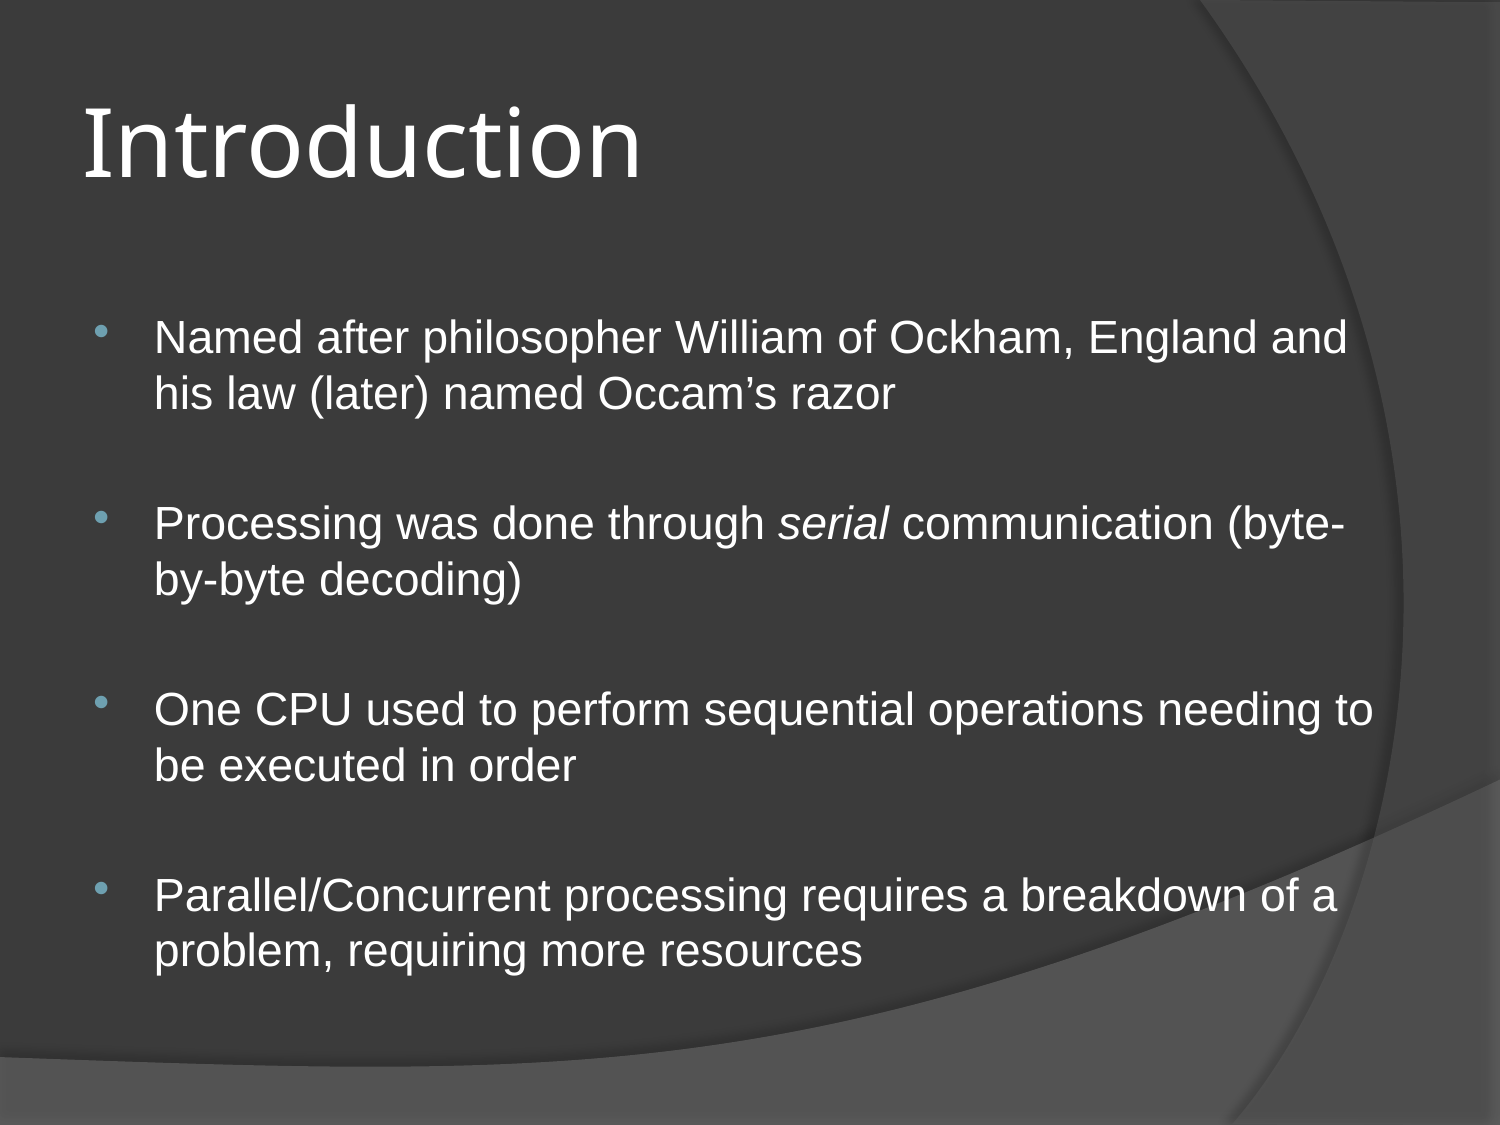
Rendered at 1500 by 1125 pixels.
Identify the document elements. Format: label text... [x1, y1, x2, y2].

list Named after philosopher William of Ockham, England and his law (later) named Occam’s razor Processing was done through serial communication (byte-by-byte decoding) One CPU used to perform sequential operations needing to be executed in order Parallel/Concurrent processing requires a breakdown of a problem, requiring more resources [75, 299, 1413, 988]
title Introduction [75, 45, 1300, 233]
